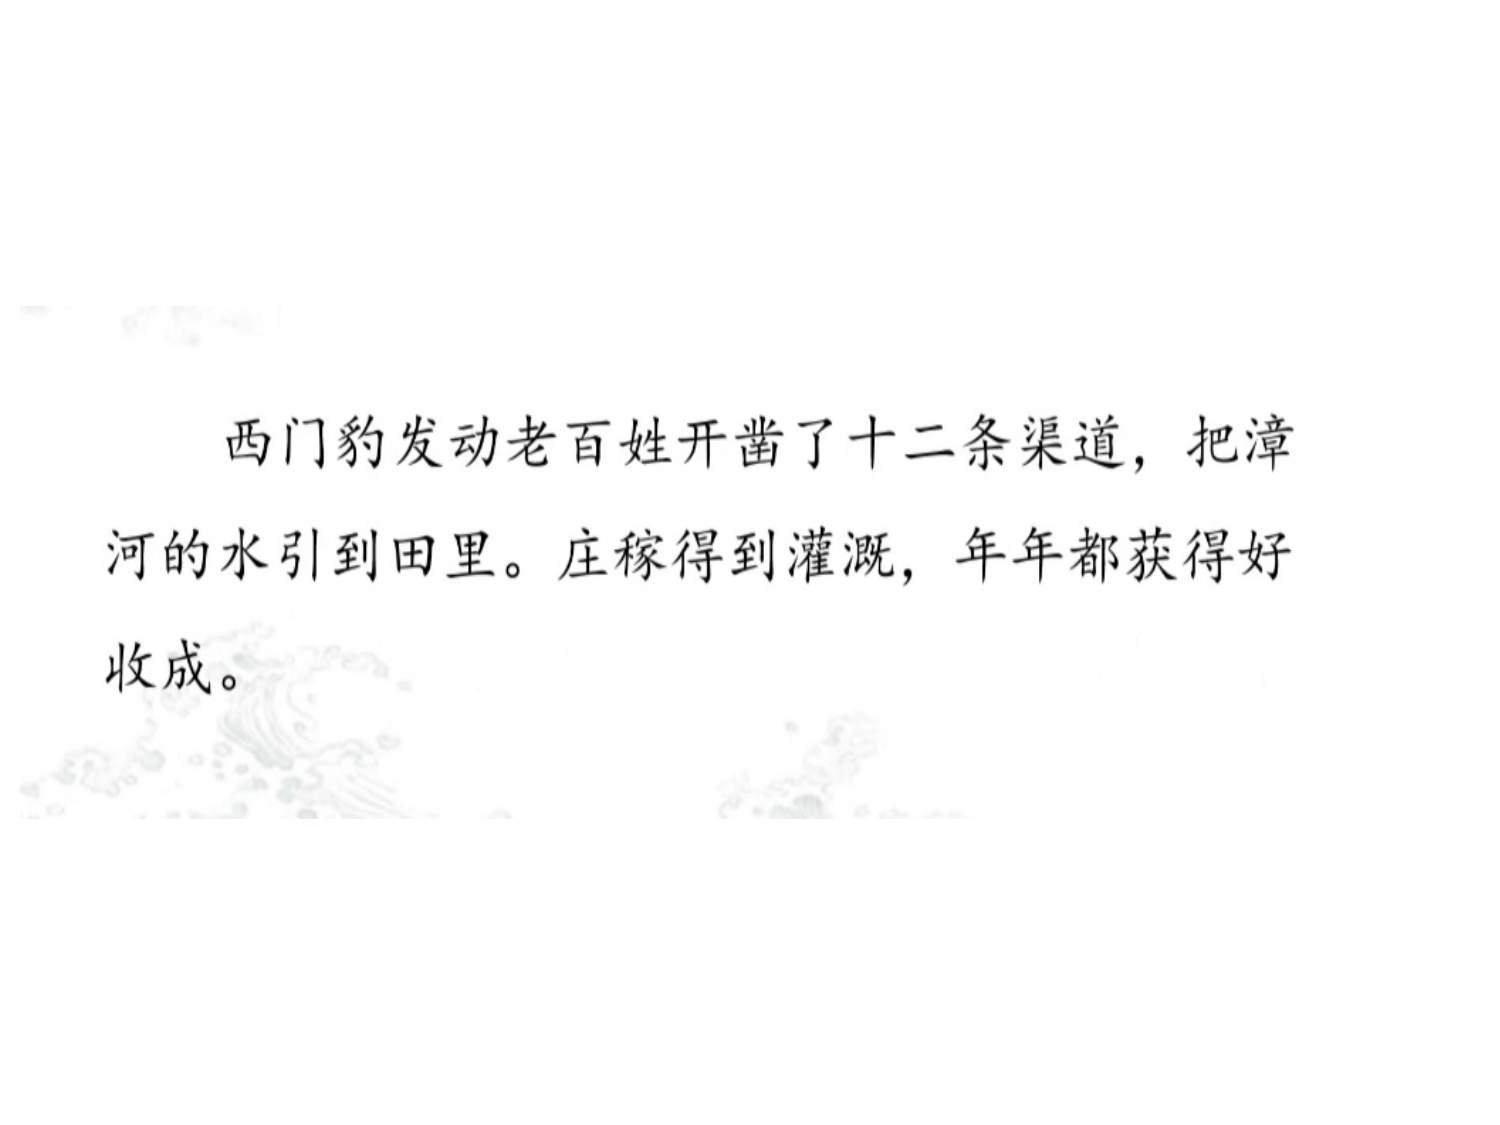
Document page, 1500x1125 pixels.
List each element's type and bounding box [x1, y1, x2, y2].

picture [20, 305, 1455, 819]
